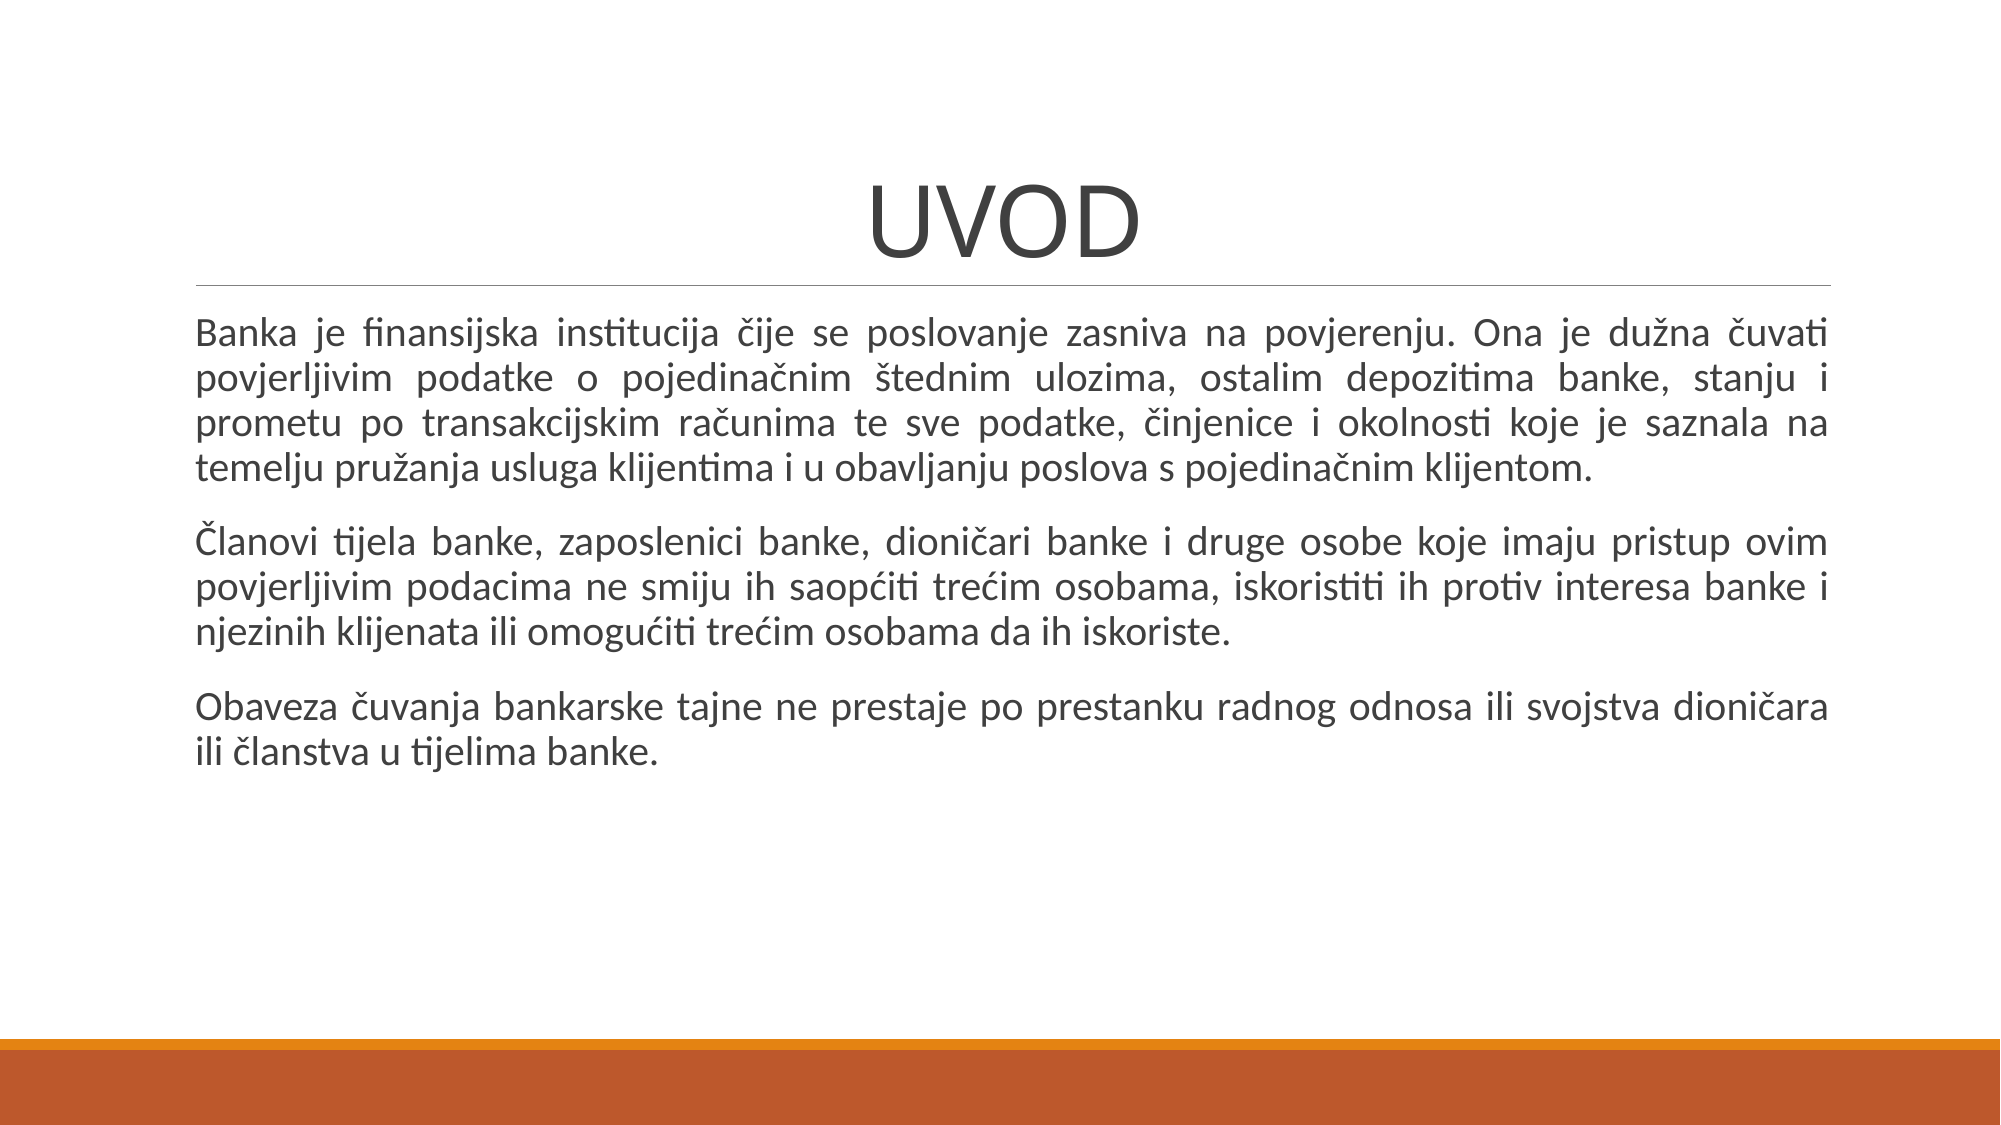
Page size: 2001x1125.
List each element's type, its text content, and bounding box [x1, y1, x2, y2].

list Banka je finansijska institucija čije se poslovanje zasniva na povjerenju. Ona je dužna čuvati povjerljivim podatke o pojedinačnim štednim ulozima, ostalim depozitima banke, stanju i prometu po transakcijskim računima te sve podatke, činjenice i okolnosti koje je saznala na temelju pružanja usluga klijentima i u obavljanju poslova s pojedinačnim klijentom. Članovi tijela banke, zaposlenici banke, dioničari banke i druge osobe koje imaju pristup ovim povjerljivim podacima ne smiju ih saopćiti trećim osobama, iskoristiti ih protiv interesa banke i njezinih klijenata ili omogućiti trećim osobama da ih iskoriste. Obaveza čuvanja bankarske tajne ne prestaje po prestanku radnog odnosa ili svojstva dioničara ili članstva u tijelima banke. [180, 302, 1830, 963]
title UVOD [180, 47, 1830, 285]
